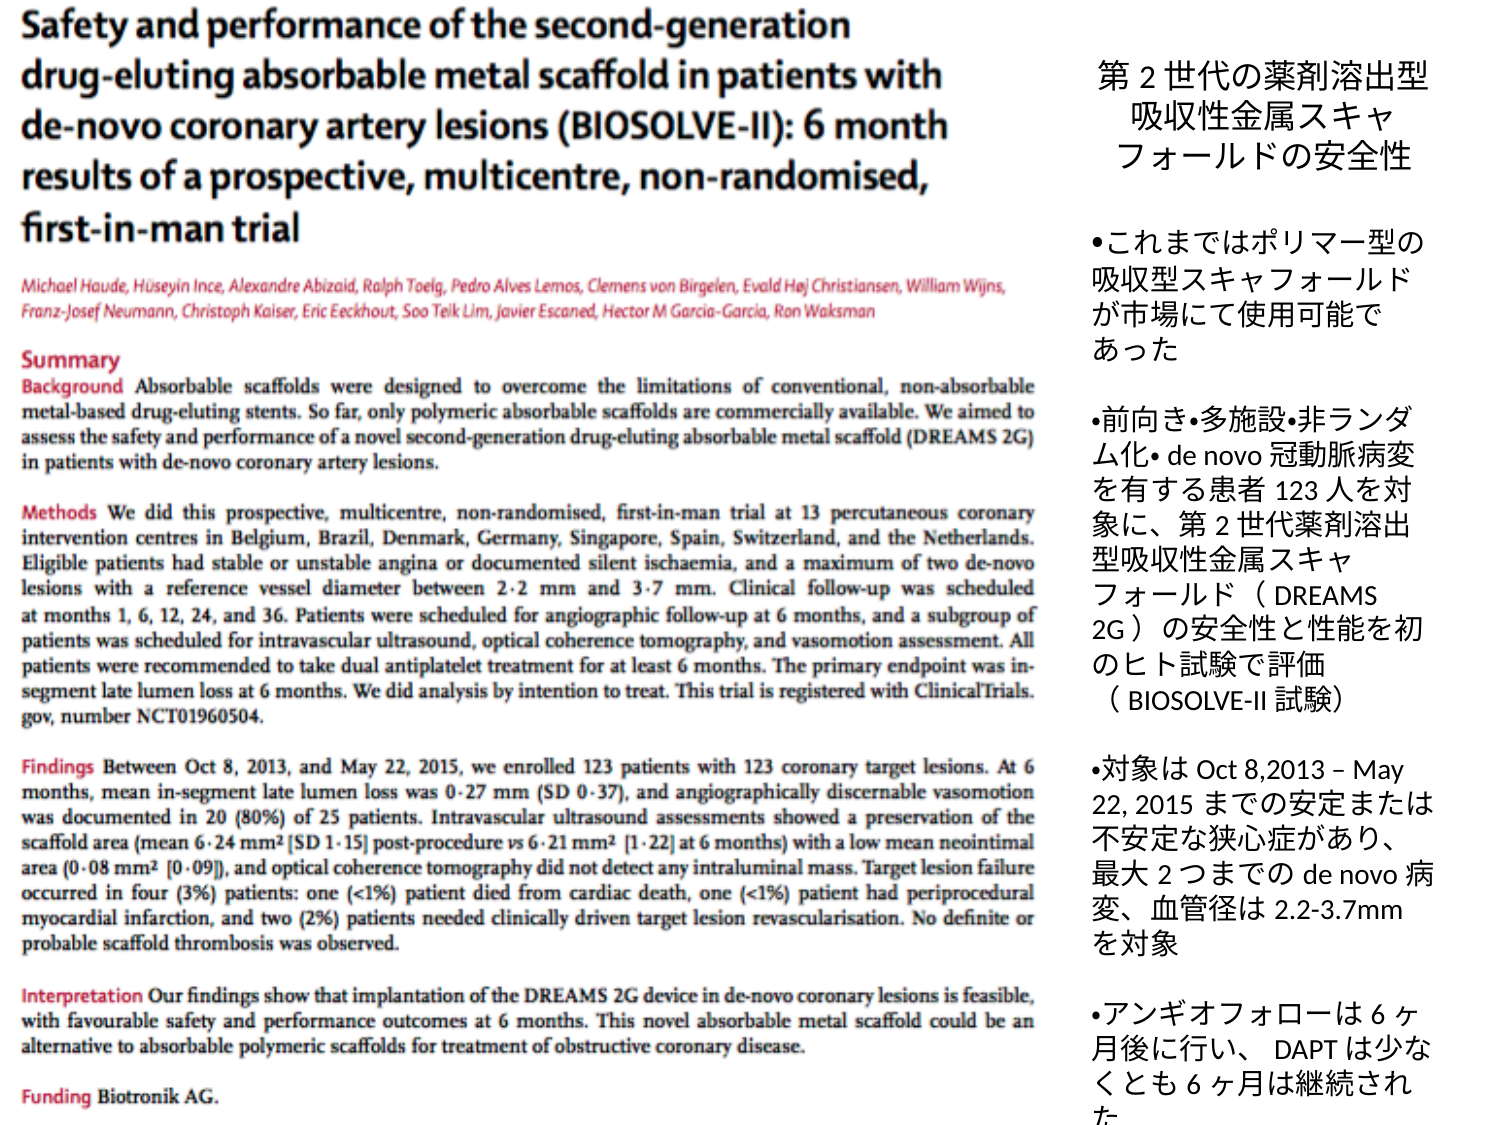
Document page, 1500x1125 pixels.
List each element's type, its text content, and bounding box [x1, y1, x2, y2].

text_box ・これまではポリマー型の吸収型スキャフォールドが市場にて使用可能であった ・前向き・多施設・非ランダム化・de novo冠動脈病変を有する患者123人を対象に、第2世代薬剤溶出型吸収性金属スキャフォールド（DREAMS 2G）の安全性と性能を初のヒト試験で評価（BIOSOLVE-II試験） ・対象はOct 8,2013 – May 22, 2015までの安定または不安定な狭心症があり、最大2つまでのde novo病変、血管径は2.2-3.7mmを対象 ・アンギオフォローは6ヶ月後に行い、DAPTは少なくとも6ヶ月は継続された ・主要評価項目は6ヶ月でのLate lumen loss [1076, 208, 1451, 1125]
title 第2世代の薬剤溶出型吸収性金属スキャフォールドの安全性 [1076, 21, 1451, 208]
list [0, 0, 1052, 1125]
